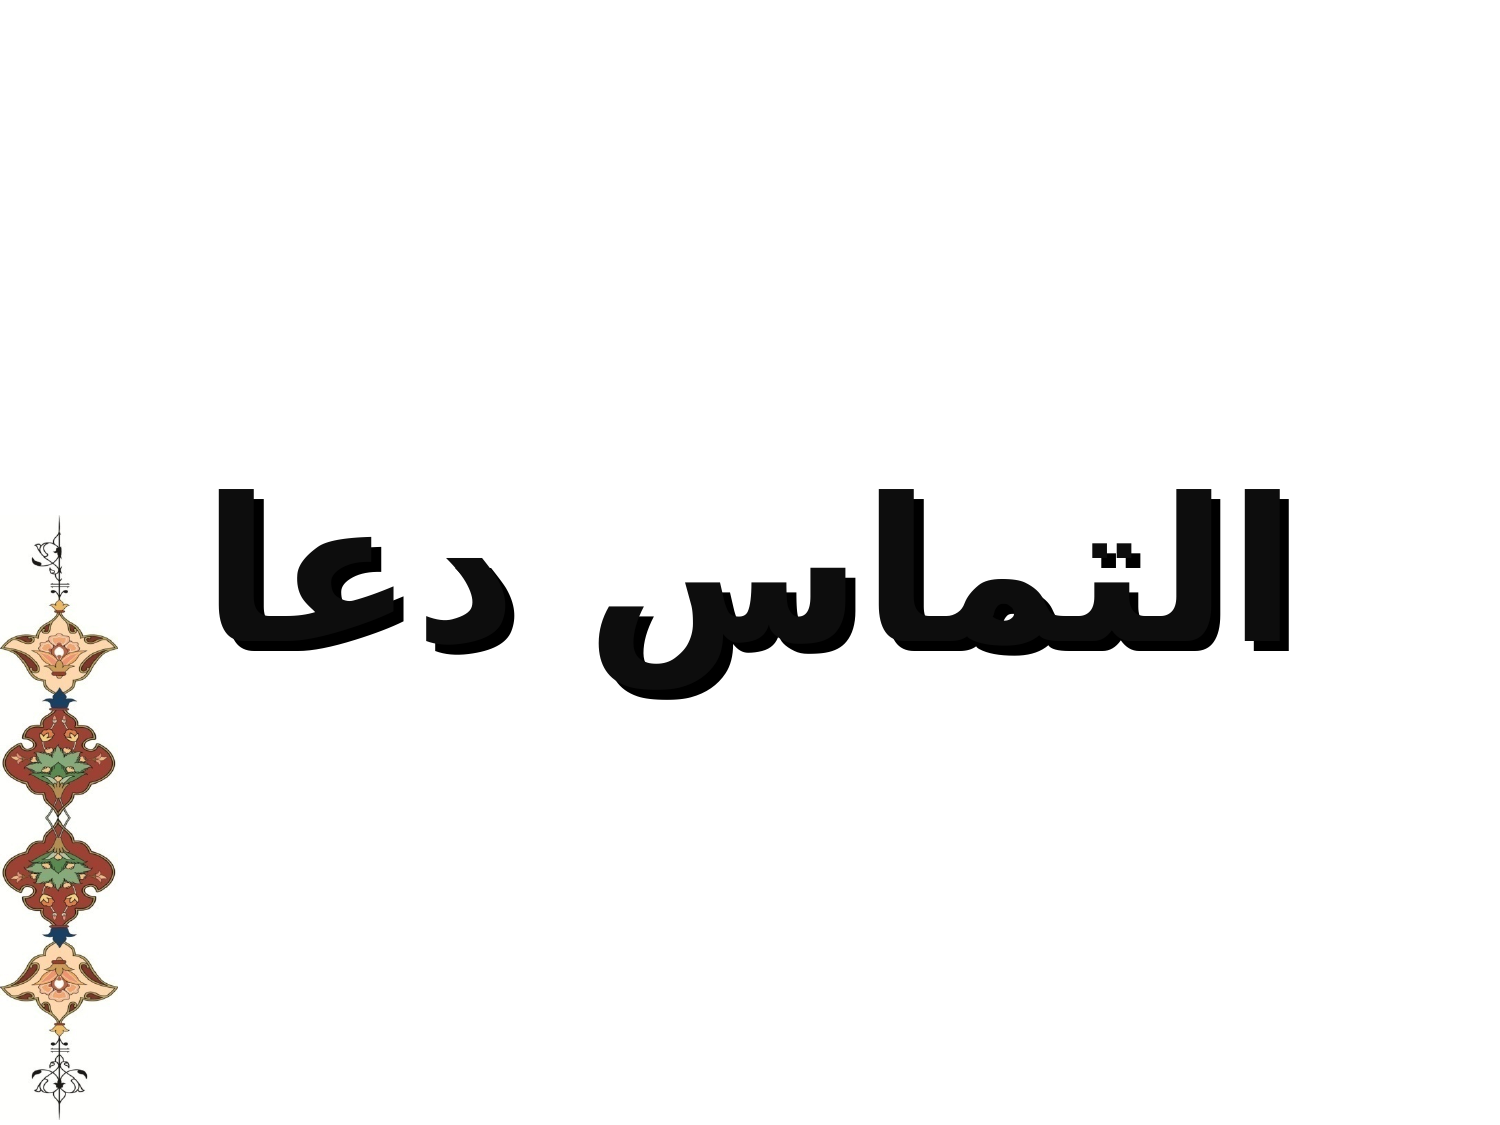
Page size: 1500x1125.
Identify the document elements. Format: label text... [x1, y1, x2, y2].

text_box التماس دعا [188, 433, 1312, 690]
picture [0, 515, 118, 1120]
